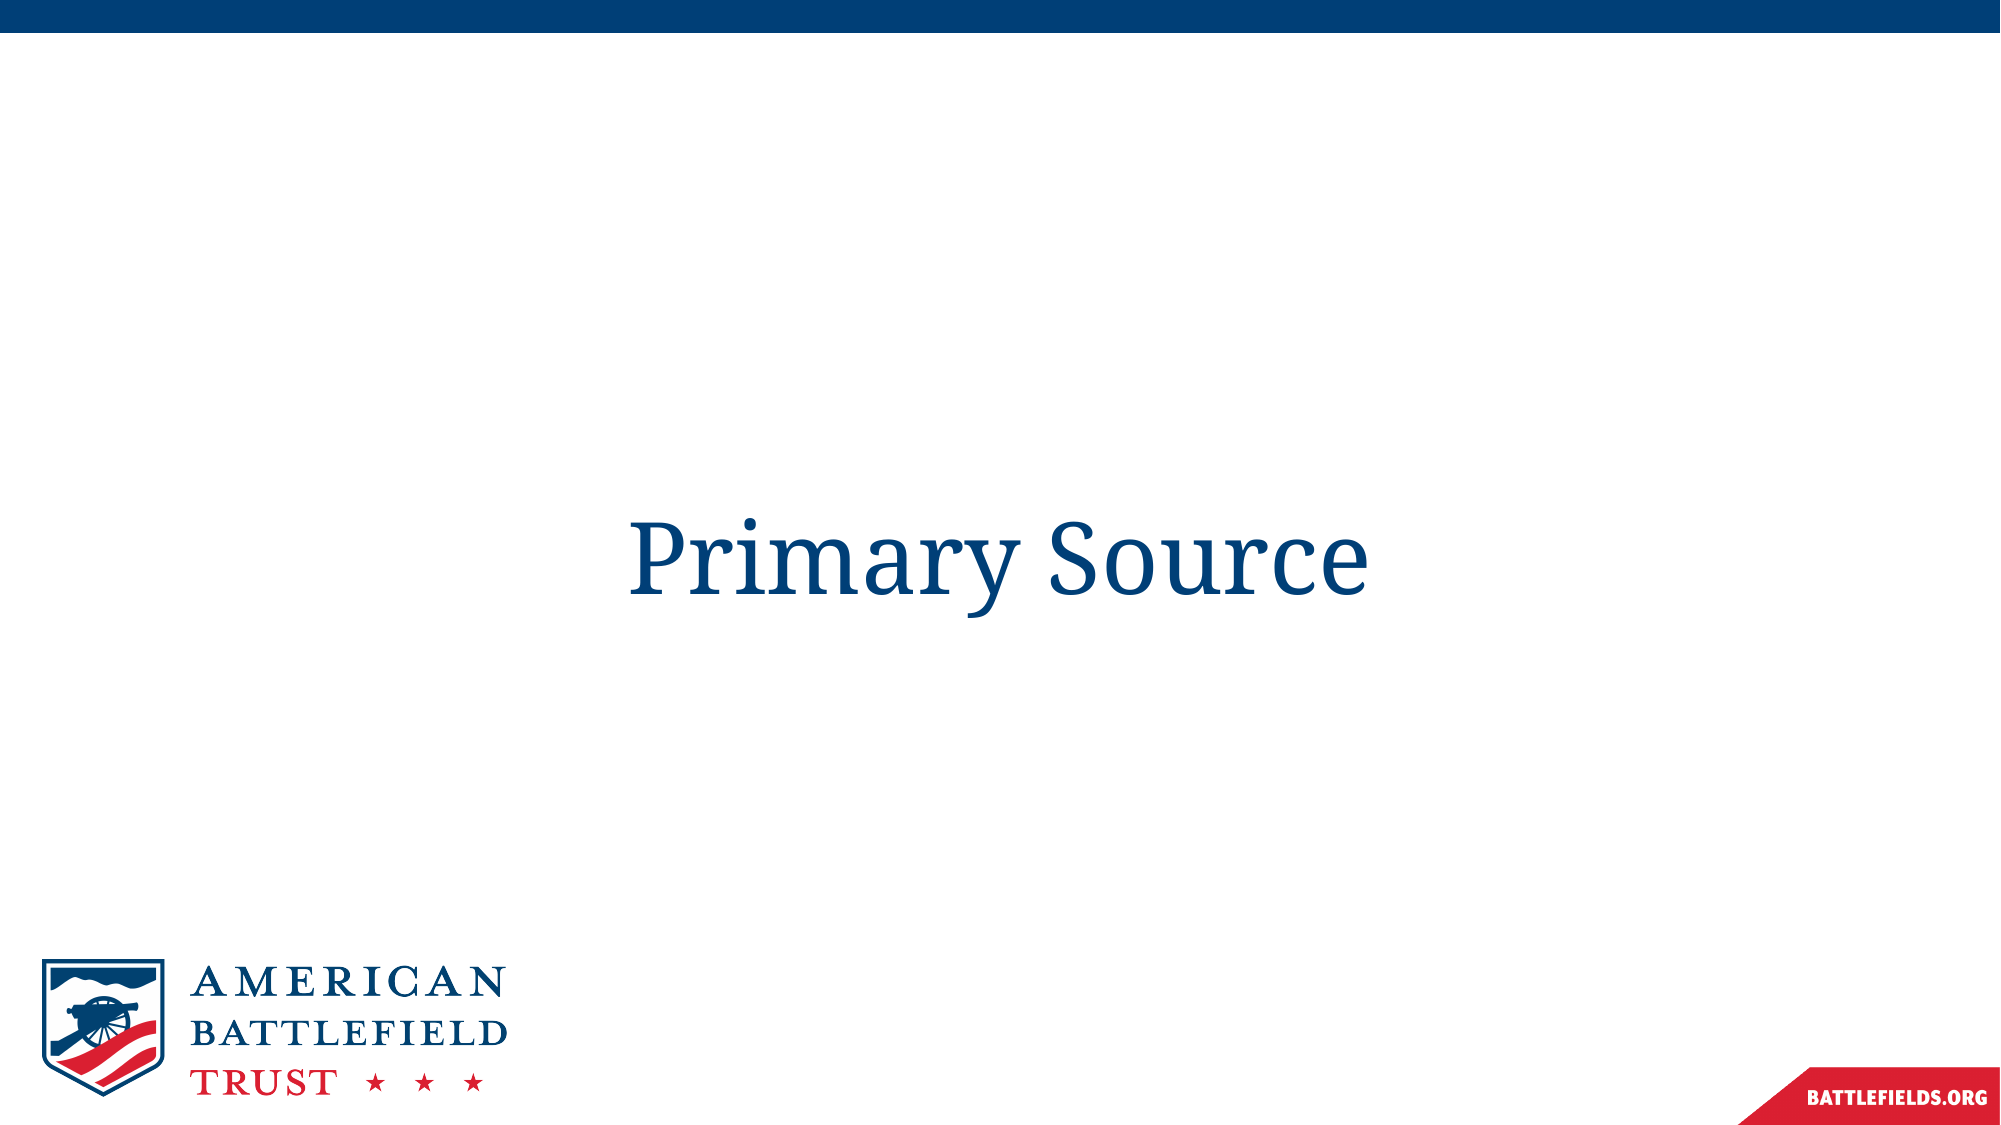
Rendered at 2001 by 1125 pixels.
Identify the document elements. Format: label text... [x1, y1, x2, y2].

picture [1737, 1067, 2000, 1125]
picture [42, 959, 508, 1097]
title Primary Source [137, 453, 1863, 672]
